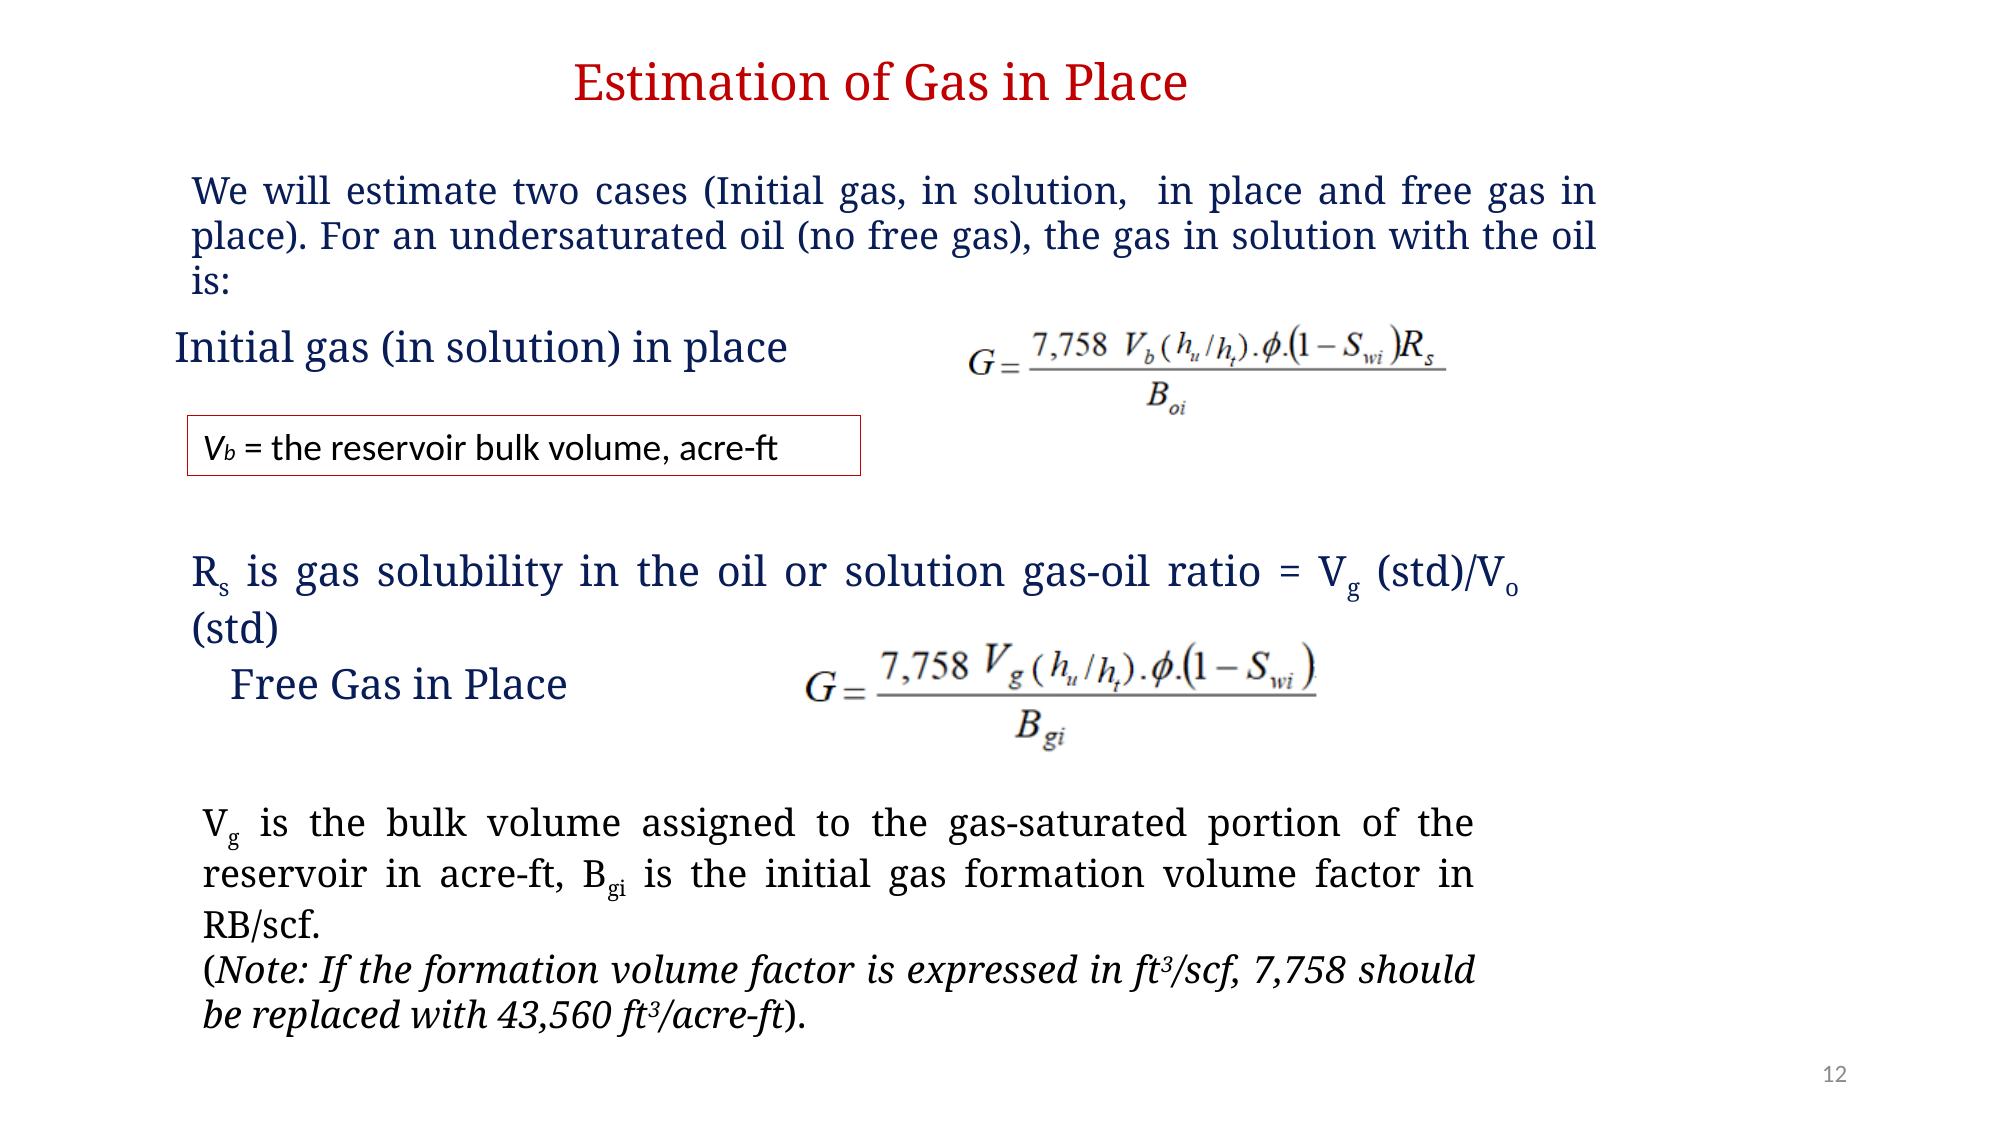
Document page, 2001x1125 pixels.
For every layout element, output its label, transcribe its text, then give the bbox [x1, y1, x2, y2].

slide_number 12 [1412, 1042, 1863, 1103]
picture [968, 316, 1449, 419]
text_box We will estimate two cases (Initial gas, in solution, in place and free gas in place). For an undersaturated oil (no free gas), the gas in solution with the oil is: [176, 159, 1614, 310]
text_box Estimation of Gas in Place [558, 42, 1205, 118]
text_box Vb = the reservoir bulk volume, acre-ft [187, 415, 861, 476]
text_box Rs is gas solubility in the oil or solution gas-oil ratio = Vg (std)/Vo (std) [176, 537, 1534, 659]
text_box Vg is the bulk volume assigned to the gas-saturated portion of the reservoir in acre-ft, Bgi is the initial gas formation volume factor in RB/scf. (Note: If the formation volume factor is expressed in ft3/scf, 7,758 should be replaced with 43,560 ft3/acre-ft). [187, 791, 1491, 1044]
picture [797, 626, 1326, 760]
text_box Initial gas (in solution) in place [159, 313, 815, 379]
text_box Free Gas in Place [215, 650, 583, 716]
